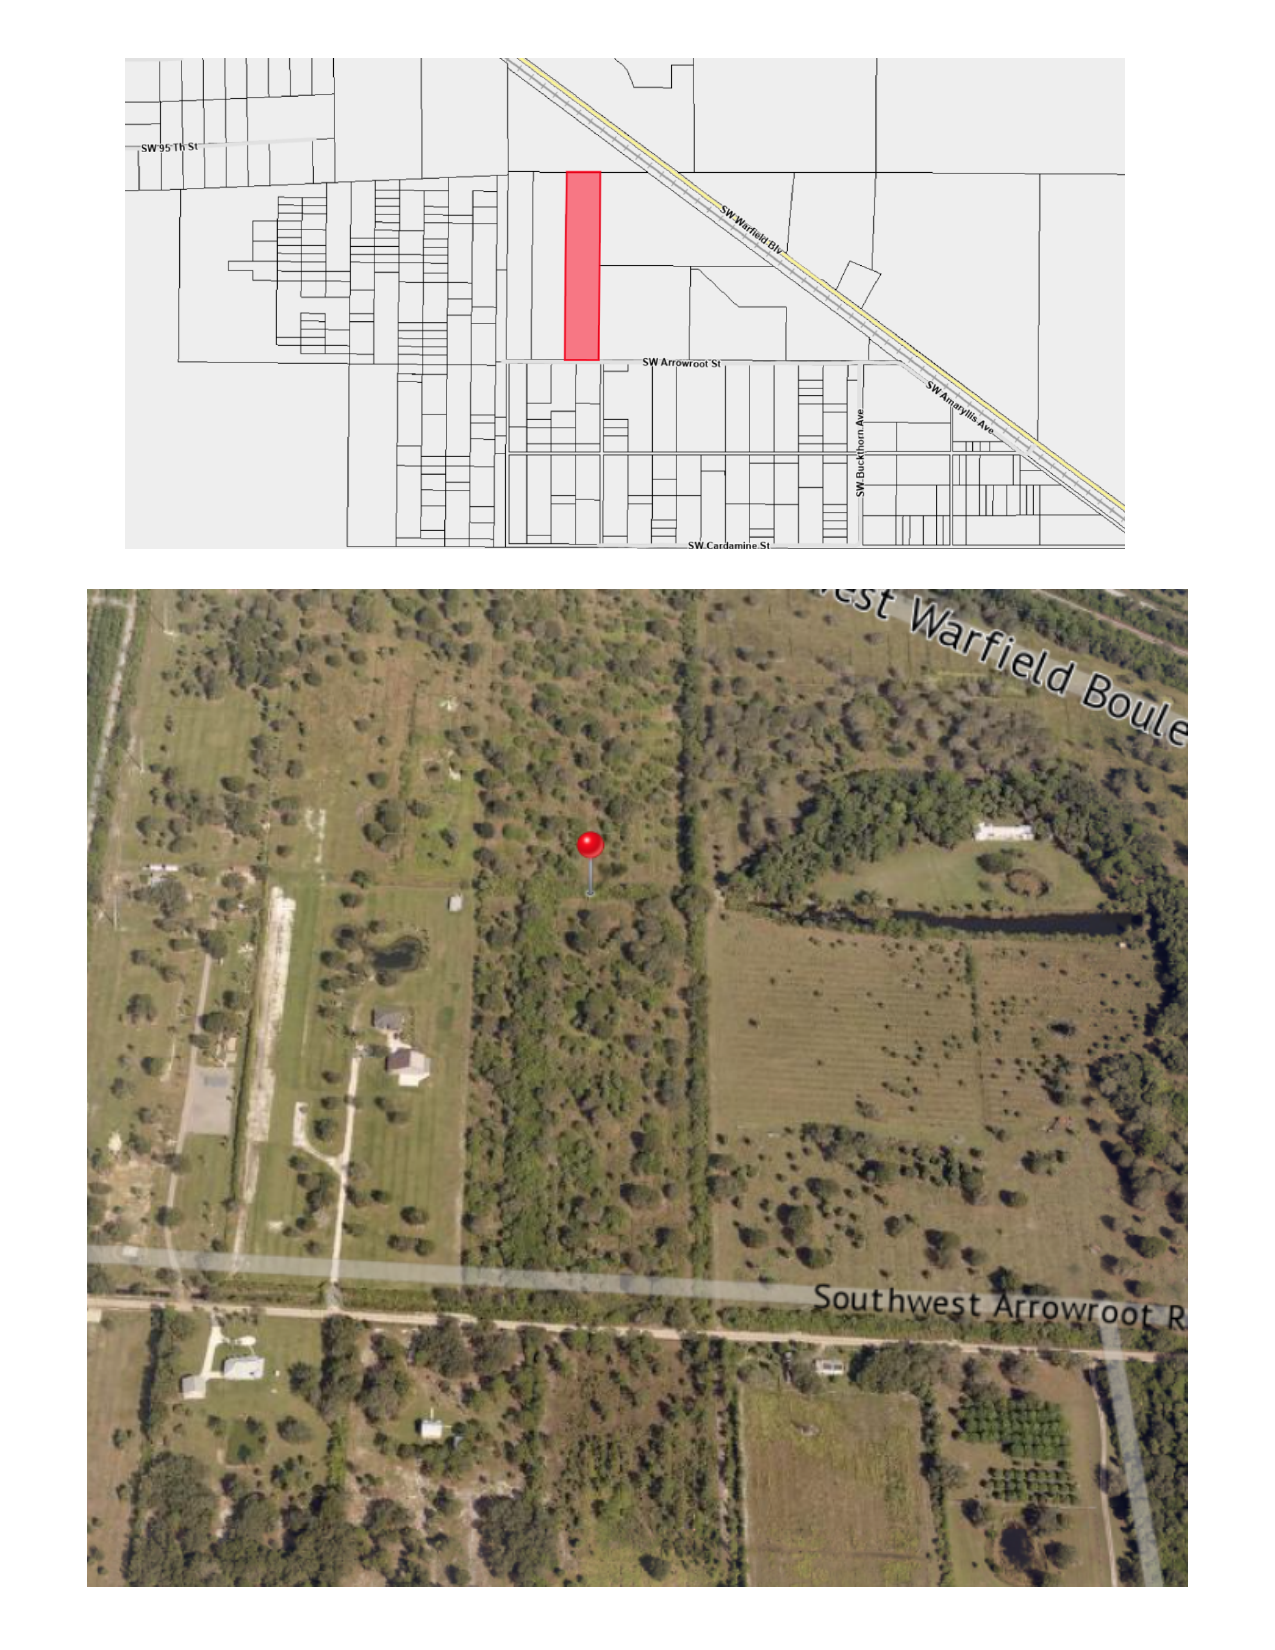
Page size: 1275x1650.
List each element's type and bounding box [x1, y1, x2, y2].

picture [124, 58, 1126, 549]
picture [87, 589, 1188, 1588]
